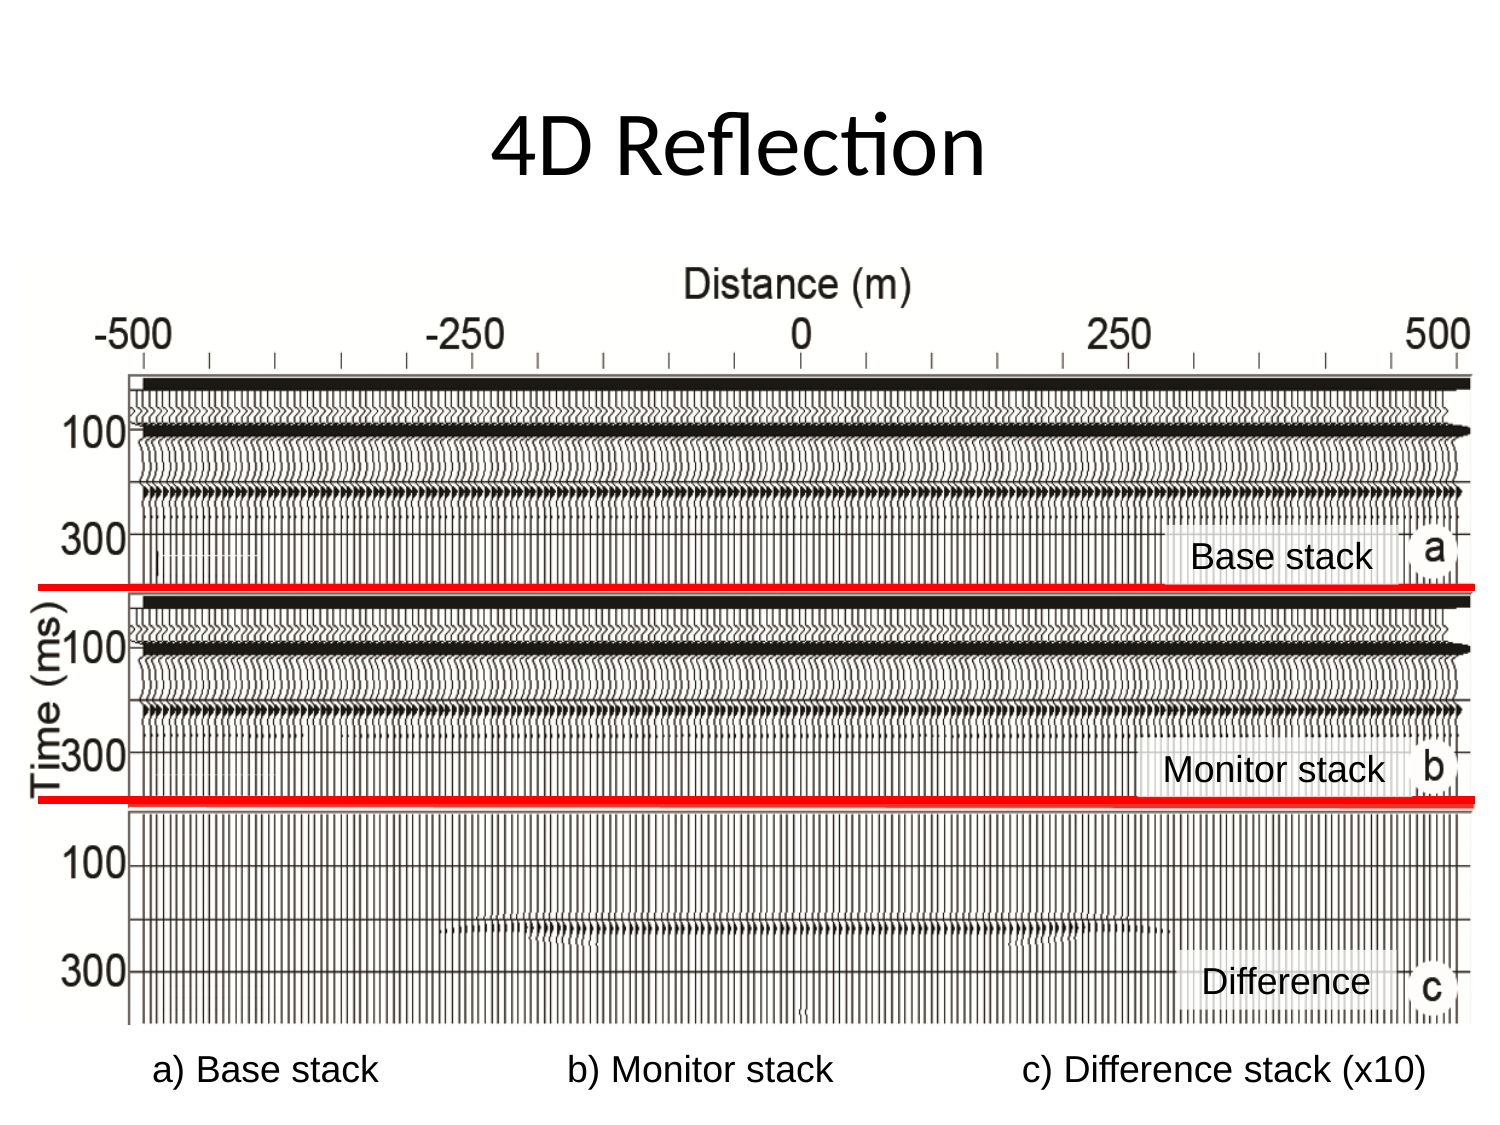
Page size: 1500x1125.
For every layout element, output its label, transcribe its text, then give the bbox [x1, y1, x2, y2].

title 4D Reflection [74, 44, 1426, 233]
text_box a) Base stack b) Monitor stack c) Difference stack (x10) [137, 1037, 1444, 1098]
picture [24, 262, 1476, 1026]
